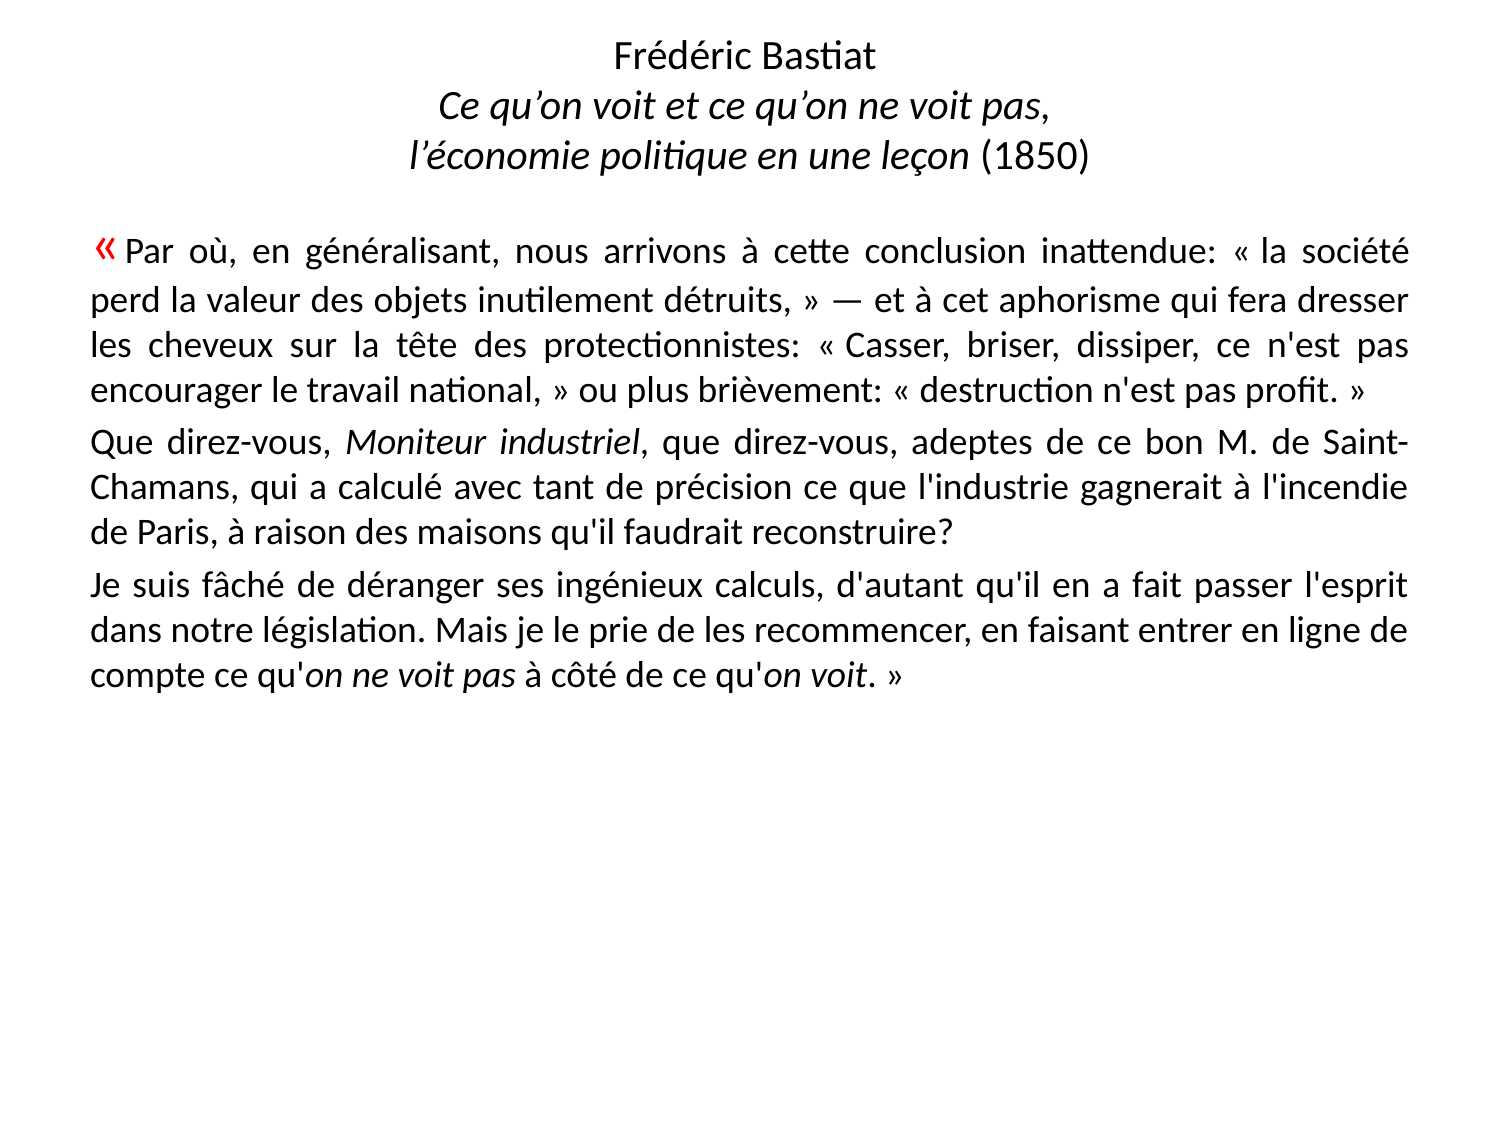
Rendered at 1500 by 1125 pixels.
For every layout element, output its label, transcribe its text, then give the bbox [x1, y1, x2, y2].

list « Par où, en généralisant, nous arrivons à cette conclusion inattendue: « la société perd la valeur des objets inutilement détruits, » — et à cet aphorisme qui fera dresser les cheveux sur la tête des protectionnistes: « Casser, briser, dissiper, ce n'est pas encourager le travail national, » ou plus brièvement: « destruction n'est pas profit. » Que direz-vous, Moniteur industriel, que direz-vous, adeptes de ce bon M. de Saint-Chamans, qui a calculé avec tant de précision ce que l'industrie gagnerait à l'incendie de Paris, à raison des maisons qu'il faudrait reconstruire? Je suis fâché de déranger ses ingénieux calculs, d'autant qu'il en a fait passer l'esprit dans notre législation. Mais je le prie de les recommencer, en faisant entrer en ligne de compte ce qu'on ne voit pas à côté de ce qu'on voit. » [75, 197, 1425, 1005]
title Frédéric Bastiat Ce qu’on voit et ce qu’on ne voit pas, l’économie politique en une leçon (1850) [75, 26, 1425, 180]
